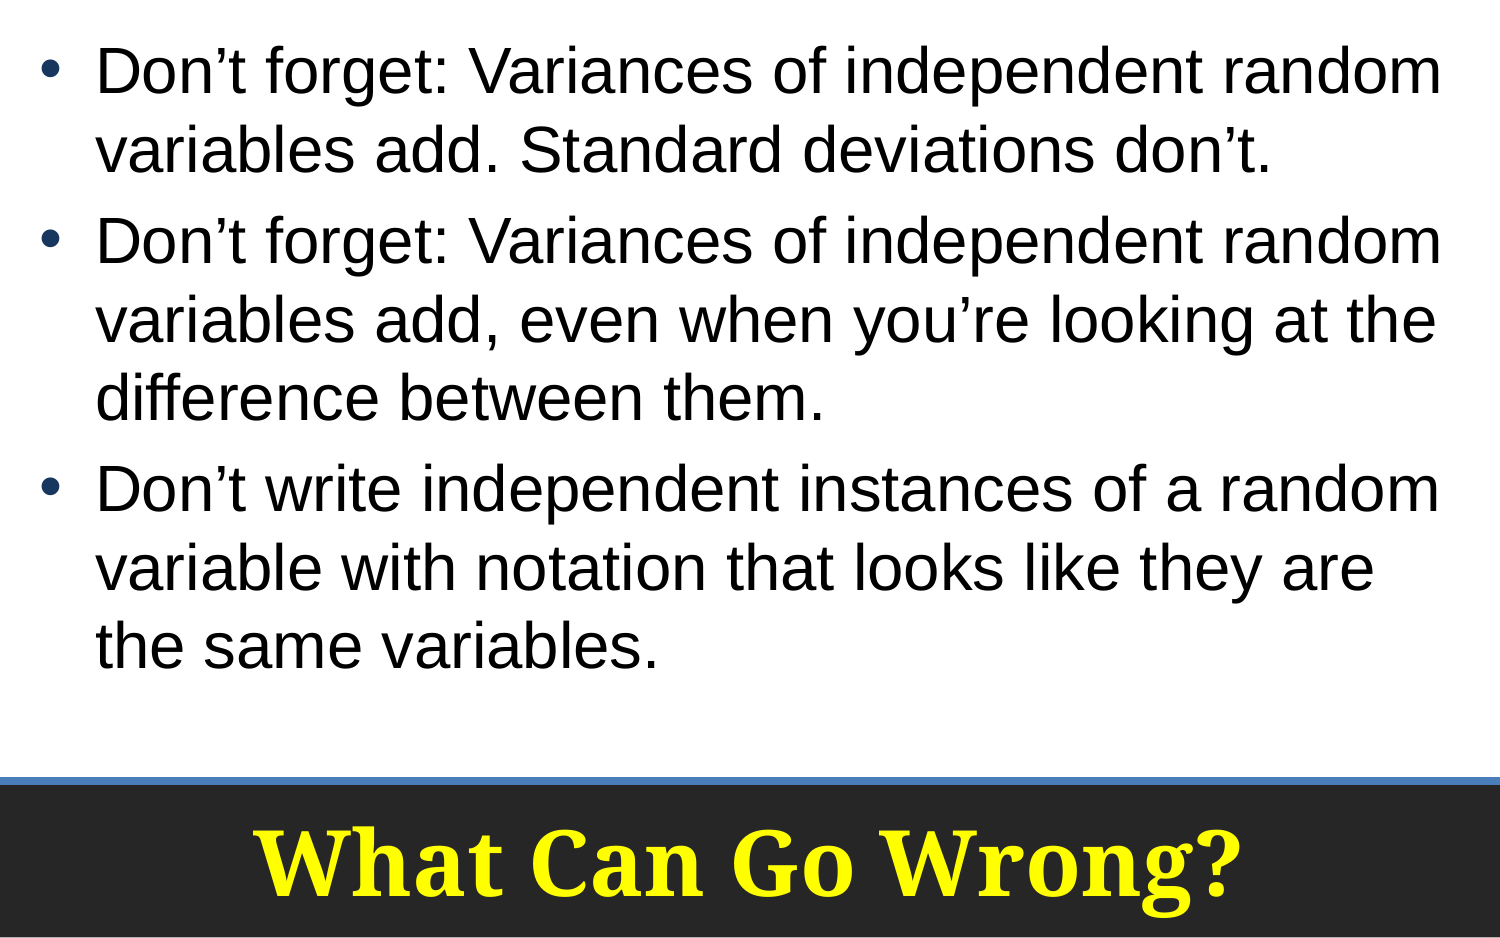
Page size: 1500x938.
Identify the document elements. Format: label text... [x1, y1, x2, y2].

title What Can Go Wrong? [37, 781, 1463, 938]
list Don’t forget: Variances of independent random variables add. Standard deviations don’t. Don’t forget: Variances of independent random variables add, even when you’re looking at the difference between them. Don’t write independent instances of a random variable with notation that looks like they are the same variables. [24, 20, 1475, 761]
